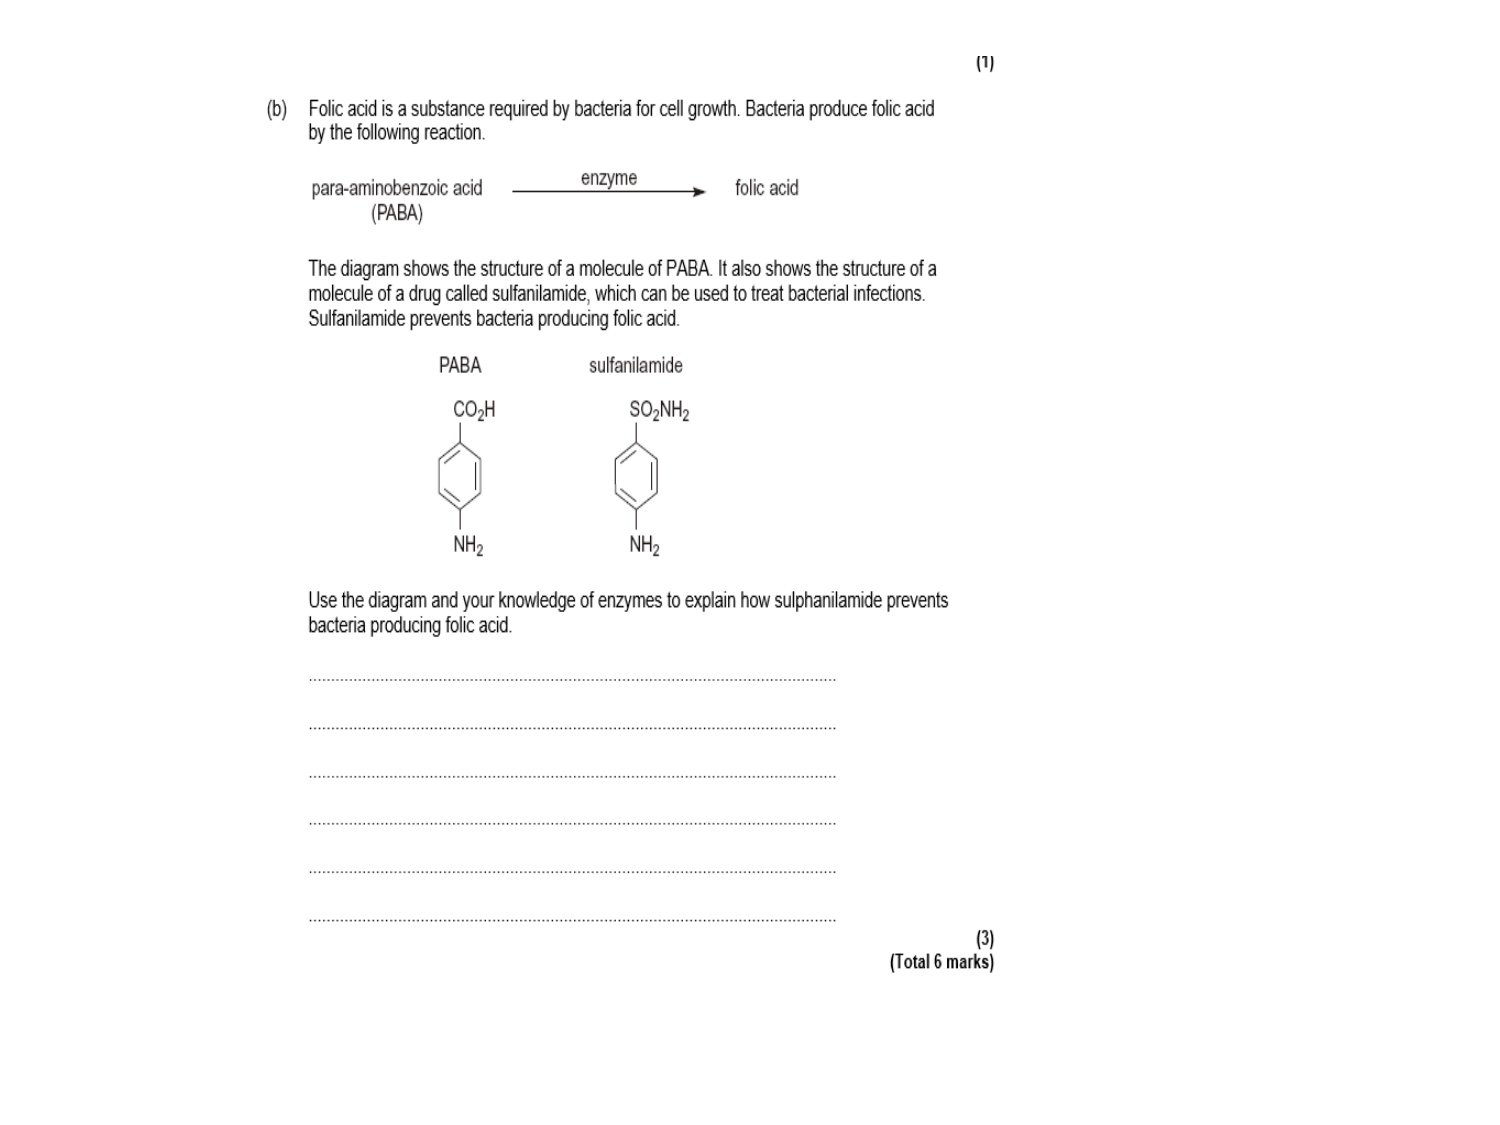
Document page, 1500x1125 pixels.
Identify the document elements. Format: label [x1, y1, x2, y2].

list [200, 56, 1078, 1014]
